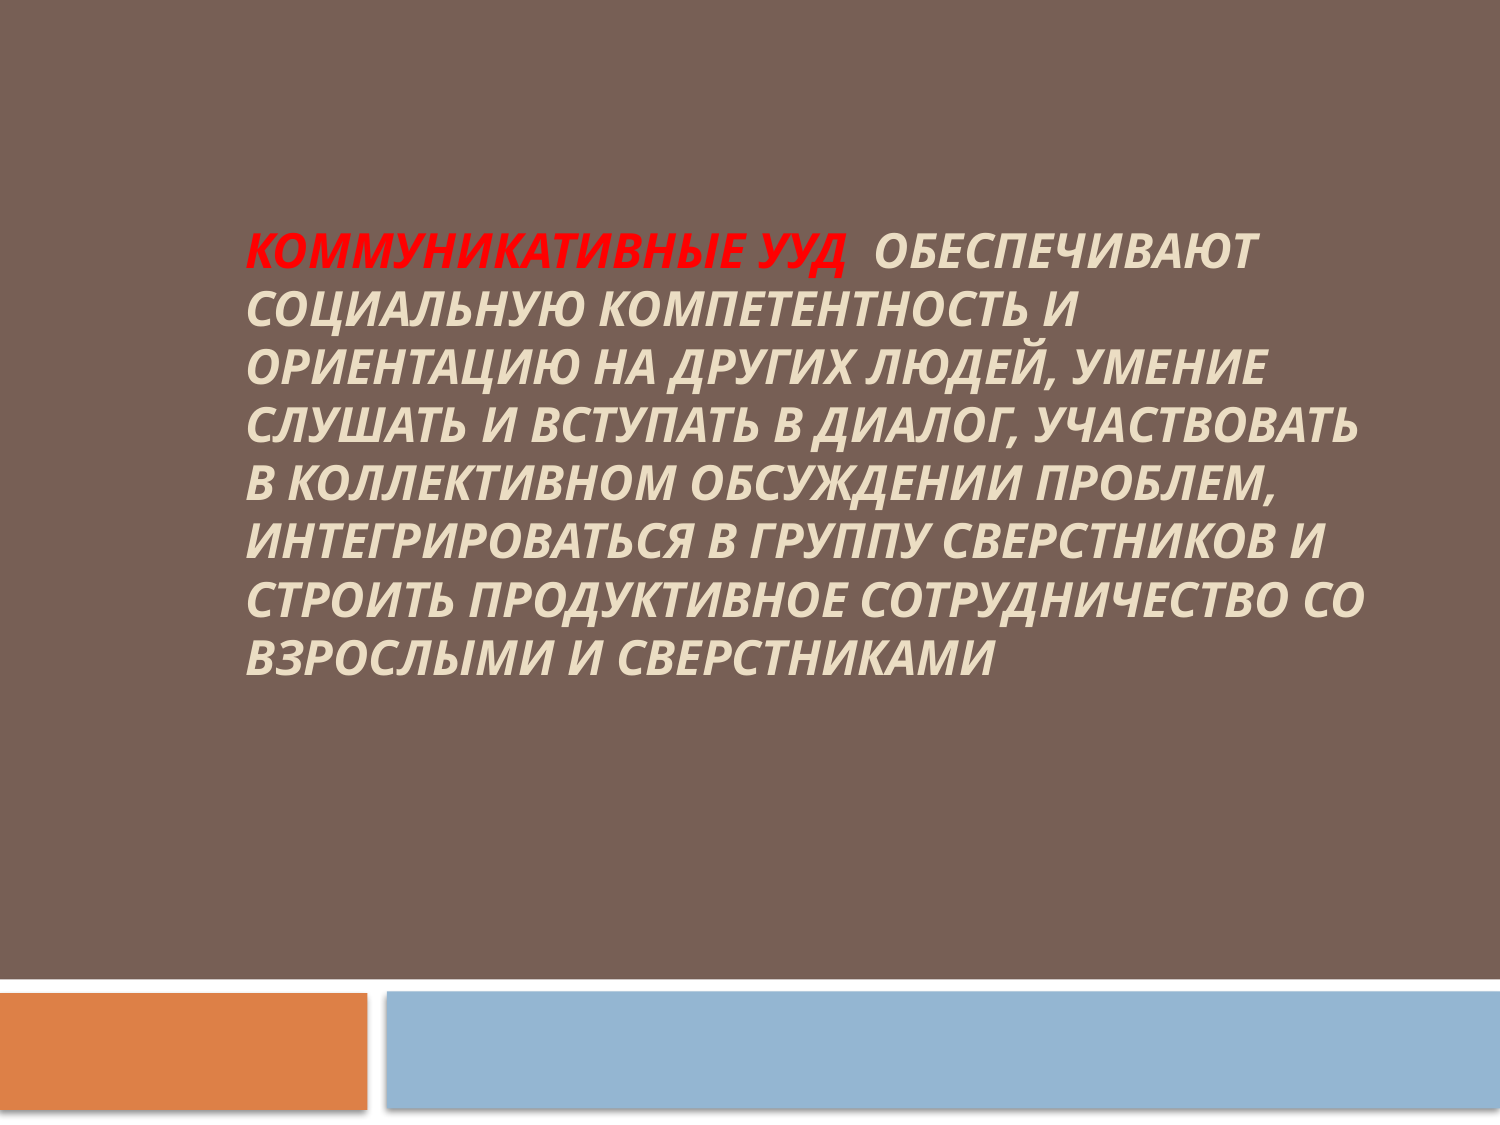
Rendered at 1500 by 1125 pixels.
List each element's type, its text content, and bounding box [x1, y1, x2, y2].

title Коммуникативные УУД обеспечивают социальную компетентность и ориентацию на других людей, умение слушать и вступать в диалог, участвовать в коллективном обсуждении проблем, интегрироваться в группу сверстников и строить продуктивное сотрудничество со взрослыми и сверстниками [230, 208, 1412, 693]
